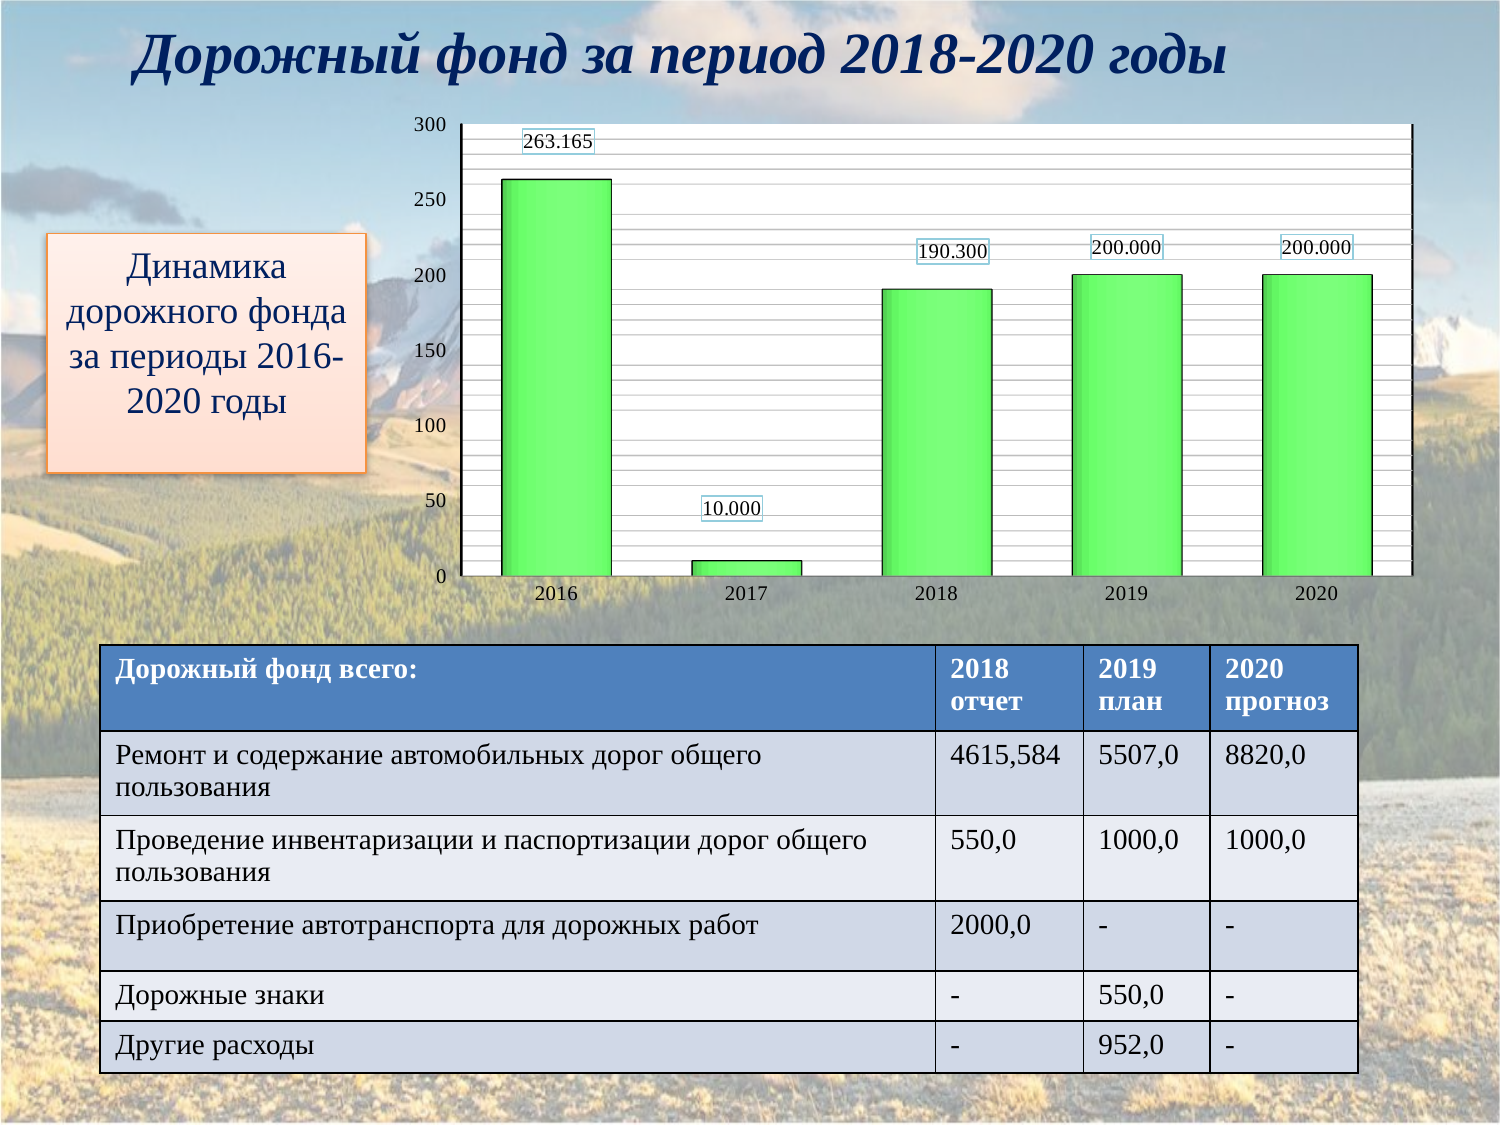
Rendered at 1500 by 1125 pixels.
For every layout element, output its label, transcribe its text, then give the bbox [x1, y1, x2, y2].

table_cell - [936, 972, 1083, 1020]
table_cell Приобретение автотранспорта для дорожных работ [101, 902, 935, 970]
table_cell Ремонт и содержание автомобильных дорог общего пользования [101, 732, 935, 815]
table_cell - [1211, 1022, 1357, 1072]
table_cell 8820,0 [1211, 732, 1357, 815]
table_cell Дорожные знаки [101, 972, 935, 1020]
table_cell 5507,0 [1084, 732, 1209, 815]
table_header Дорожный фонд всего: [101, 646, 935, 730]
table_cell - [1211, 972, 1357, 1020]
text_box Динамика дорожного фонда за периоды 2016-2020 годы [46, 233, 367, 474]
table_cell - [1211, 902, 1357, 970]
table_cell - [1084, 902, 1209, 970]
table_cell 550,0 [1084, 972, 1209, 1020]
table_cell 550,0 [936, 816, 1083, 900]
table_cell 4615,584 [936, 732, 1083, 815]
table_cell Проведение инвентаризации и паспортизации дорог общего пользования [101, 816, 935, 900]
table_cell 2000,0 [936, 902, 1083, 970]
table_cell - [936, 1022, 1083, 1072]
text_box Дорожный фонд за период 2018-2020 годы [47, 7, 1317, 93]
table_cell 952,0 [1084, 1022, 1209, 1072]
table_cell 1000,0 [1211, 816, 1357, 900]
chart [383, 85, 1439, 651]
table_header 2018 отчет [936, 659, 1083, 730]
table_cell 1000,0 [1084, 816, 1209, 900]
table_cell Другие расходы [101, 1022, 935, 1072]
table_header 2019 план [1084, 659, 1209, 730]
table_header 2020 прогноз [1211, 659, 1357, 730]
